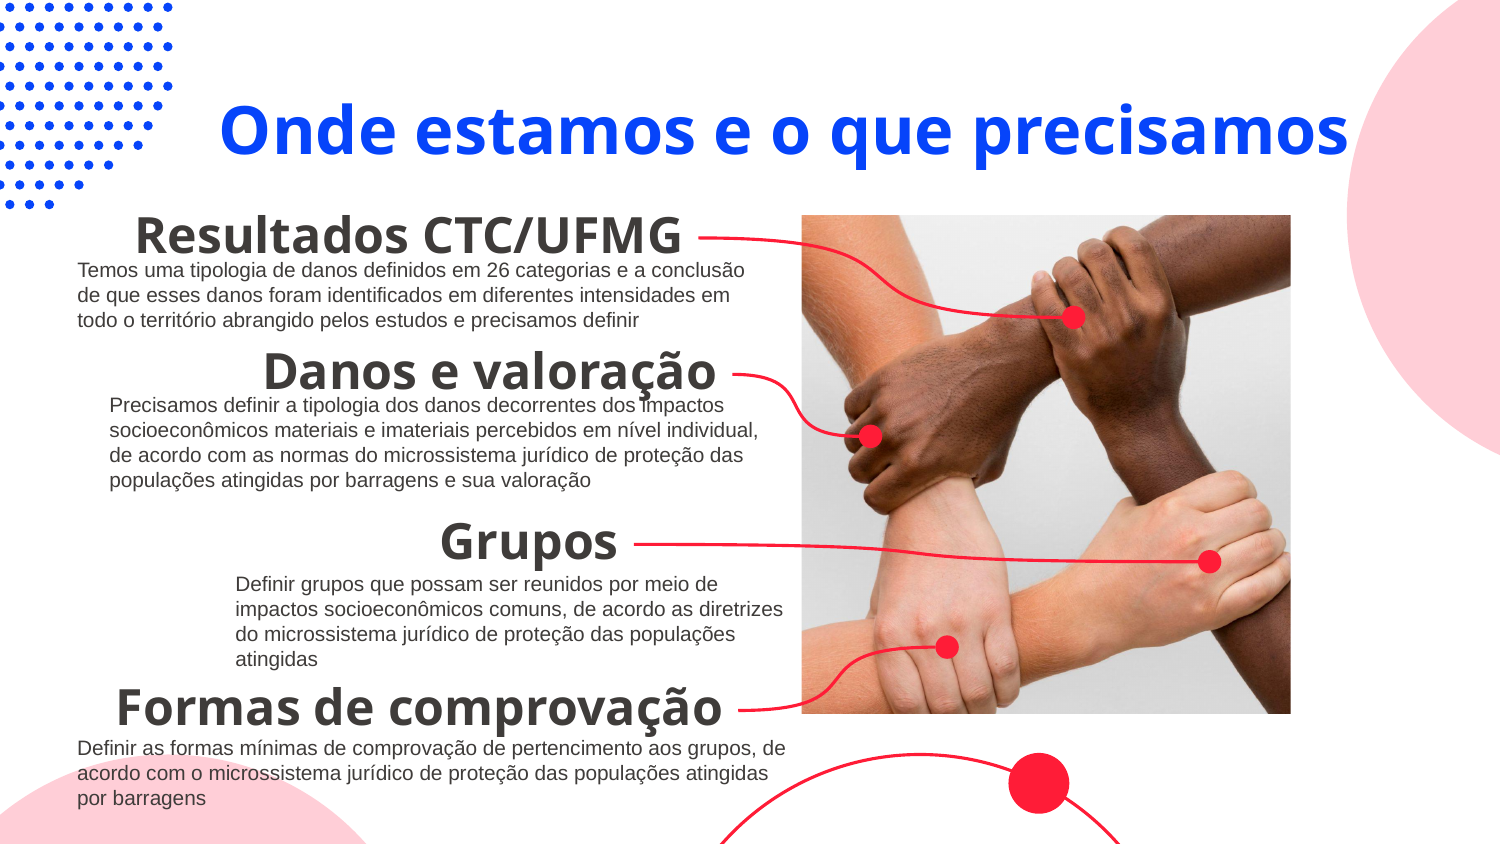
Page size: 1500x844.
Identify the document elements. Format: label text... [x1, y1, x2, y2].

text_box Danos e valoração [16, 334, 733, 415]
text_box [633, 544, 1199, 562]
title Onde estamos e o que precisamos [153, 72, 1417, 257]
text_box Temos uma tipologia de danos definidos em 26 categorias e a conclusão de que esses danos foram identificados em diferentes intensidades em todo o território abrangido pelos estudos e precisamos definir [62, 241, 768, 366]
text_box Grupos [116, 504, 634, 585]
text_box Definir as formas mínimas de comprovação de pertencimento aos grupos, de acordo com o microssistema jurídico de proteção das populações atingidas por barragens [62, 726, 802, 817]
text_box Definir grupos que possam ser reunidos por meio de impactos socioeconômicos comuns, de acordo as diretrizes do microssistema jurídico de proteção das populações atingidas [220, 555, 796, 680]
text_box Formas de comprovação [31, 670, 739, 751]
text_box Precisamos definir a tipologia dos danos decorrentes dos impactos socioeconômicos materiais e imateriais percebidos em nível individual, de acordo com as normas do microssistema jurídico de proteção das populações atingidas por barragens e sua valoração [94, 376, 796, 501]
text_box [698, 237, 1063, 318]
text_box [732, 374, 860, 437]
picture [801, 215, 1291, 715]
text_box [737, 646, 936, 711]
text_box Resultados CTC/UFMG [39, 197, 699, 278]
